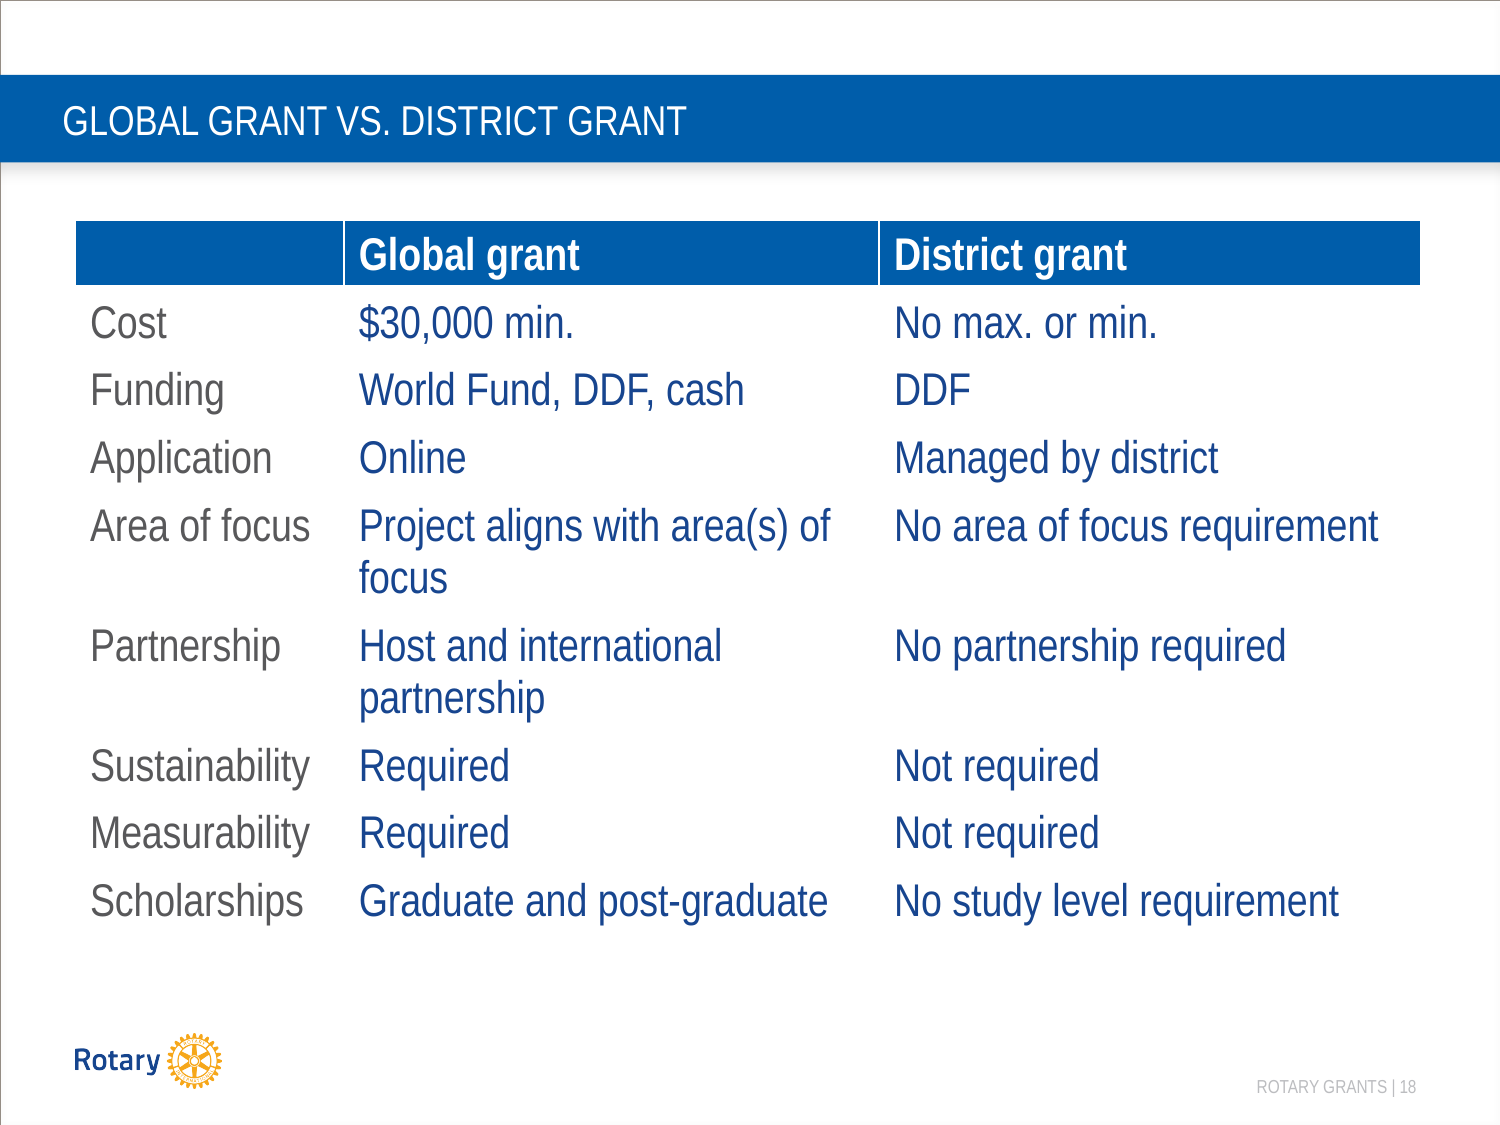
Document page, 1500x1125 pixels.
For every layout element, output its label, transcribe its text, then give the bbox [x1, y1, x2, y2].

table_cell Application [76, 424, 343, 490]
table_cell Host and international partnership [345, 612, 878, 730]
table_cell World Fund, DDF, cash [345, 357, 878, 422]
table_cell Cost [76, 291, 343, 355]
table_cell Funding [76, 357, 343, 422]
table_cell Required [345, 732, 878, 798]
table_header [76, 221, 343, 285]
table_header Global grant [345, 221, 878, 285]
table_cell Sustainability [76, 732, 343, 798]
table_cell DDF [880, 357, 1420, 422]
picture [75, 1033, 222, 1089]
table_cell Project aligns with area(s) of focus [345, 492, 878, 610]
table_cell Not required [880, 732, 1420, 798]
table_cell Graduate and post-graduate [345, 867, 878, 933]
table_cell No study level requirement [880, 867, 1420, 933]
table_cell Area of focus [76, 492, 343, 610]
table_cell Scholarships [76, 867, 343, 933]
table_cell Required [345, 799, 878, 865]
table_cell $30,000 min. [345, 291, 878, 355]
table_cell No max. or min. [880, 291, 1420, 355]
table_cell Partnership [76, 612, 343, 730]
table_cell Online [345, 424, 878, 490]
table_cell Not required [880, 799, 1420, 865]
table_cell No partnership required [880, 612, 1420, 730]
title GLOBAL GRANT VS. DISTRICT GRANT [62, 75, 1500, 163]
table_cell No area of focus requirement [880, 492, 1420, 610]
table_cell Measurability [76, 799, 343, 865]
table_header District grant [880, 221, 1420, 285]
table_cell Managed by district [880, 424, 1420, 490]
